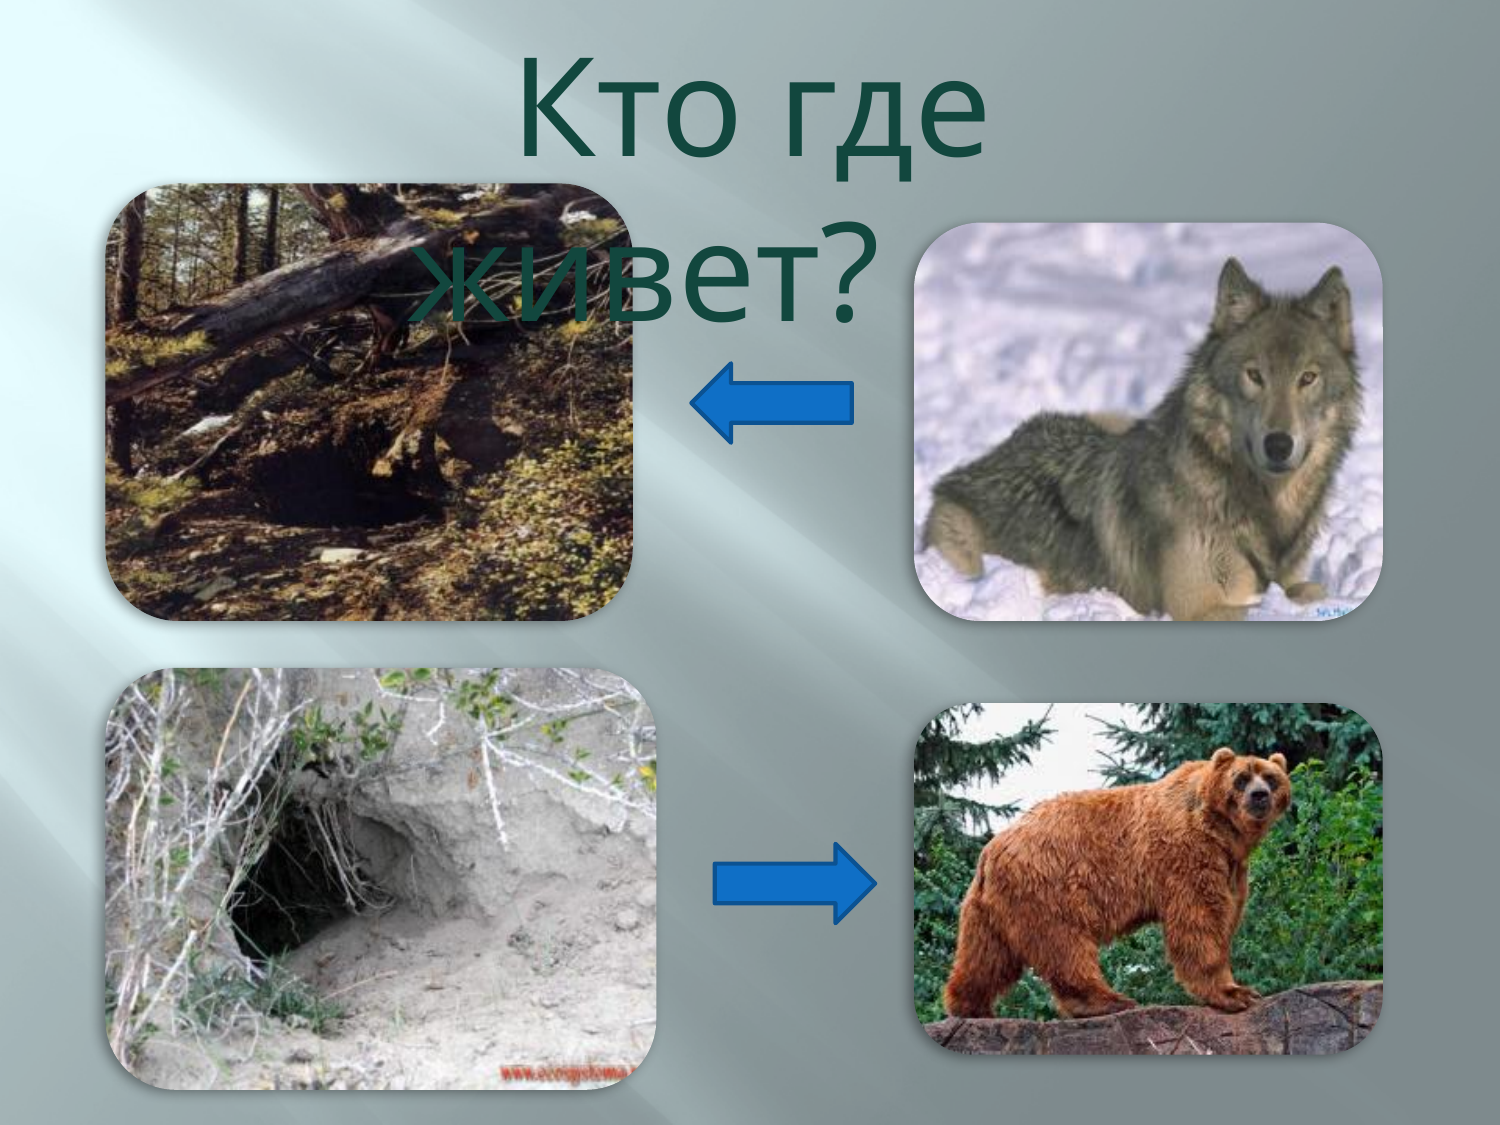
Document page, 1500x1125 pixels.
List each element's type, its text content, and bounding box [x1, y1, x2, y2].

text_box Кто где живет? [81, 11, 1207, 357]
text_box [712, 841, 878, 926]
text_box [689, 361, 854, 445]
picture [913, 222, 1383, 622]
picture [105, 667, 657, 1091]
picture [913, 702, 1383, 1055]
picture [105, 183, 633, 622]
